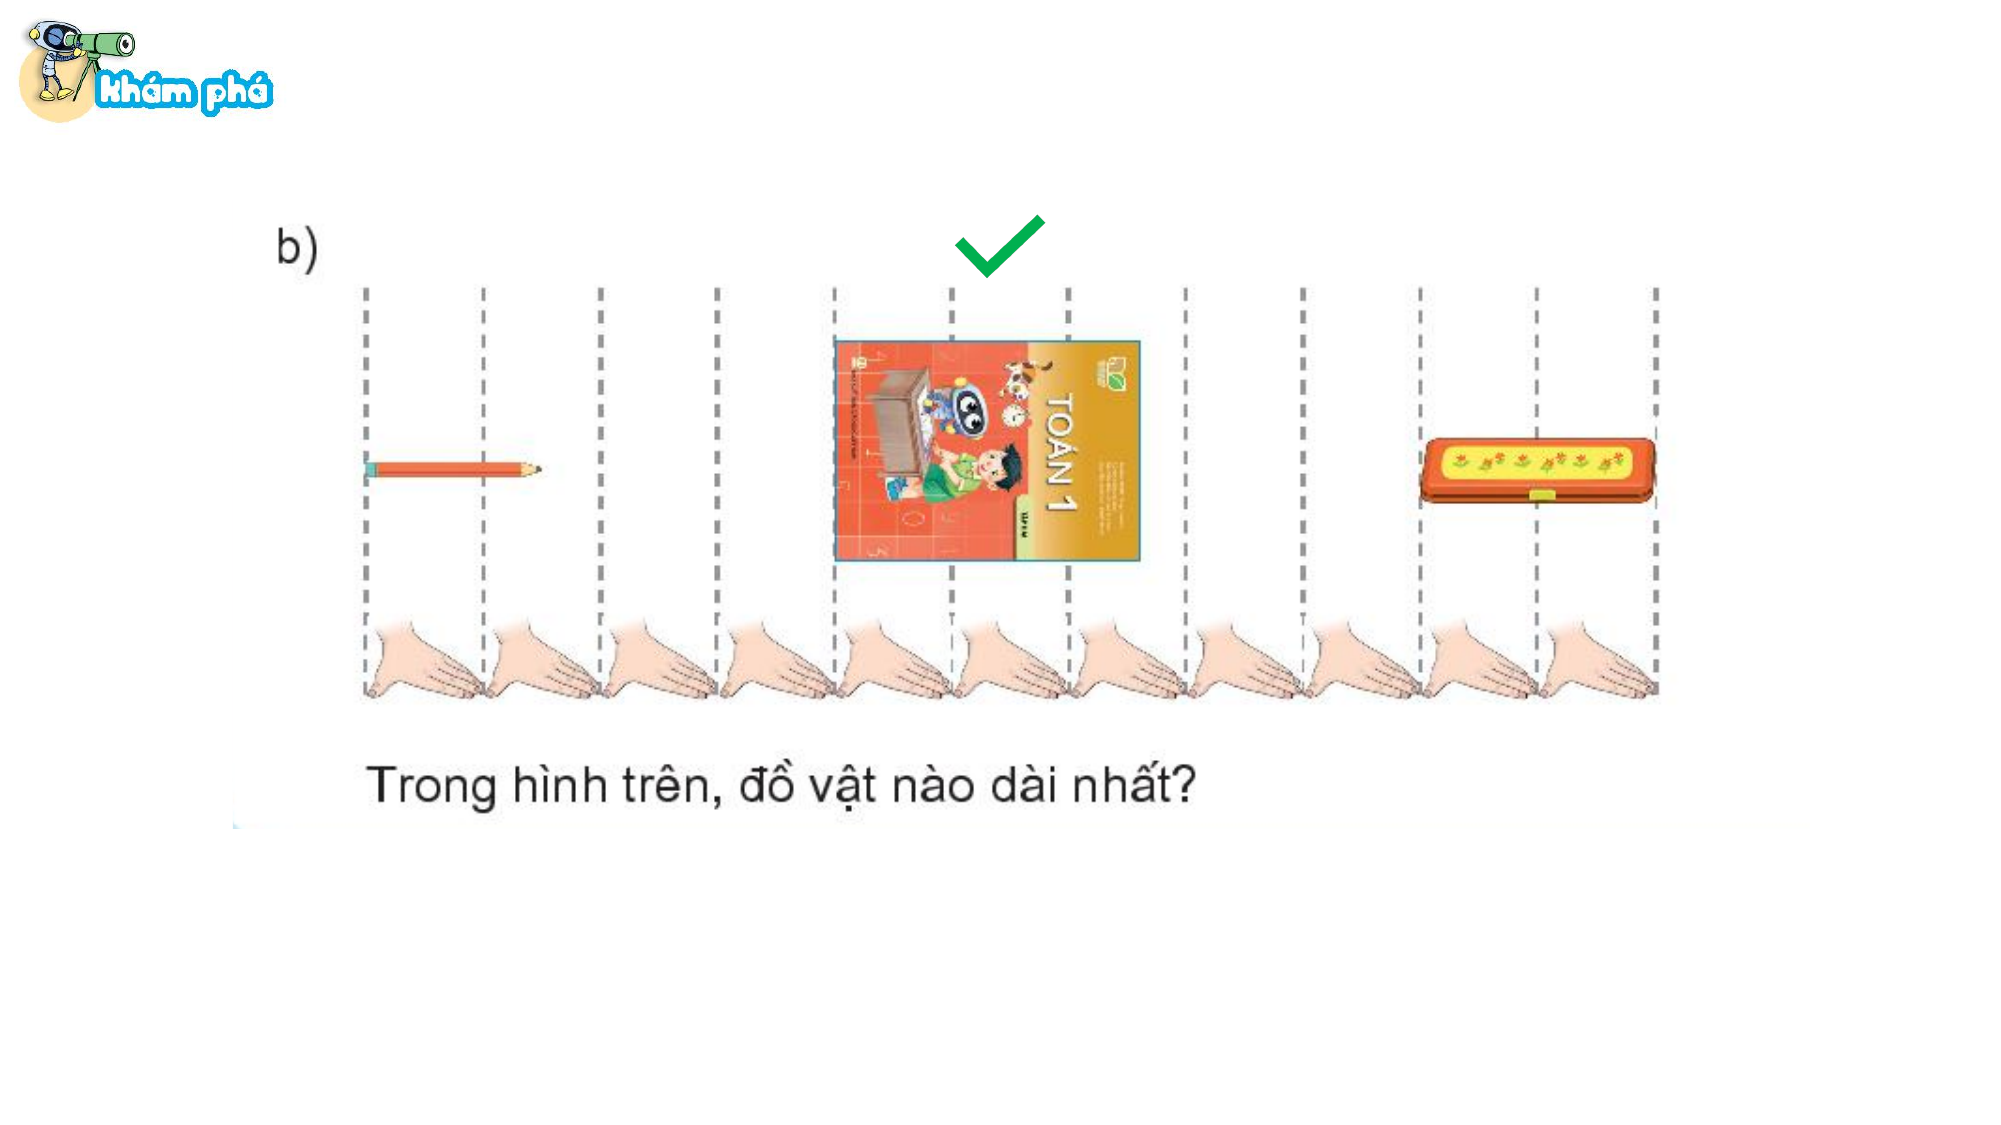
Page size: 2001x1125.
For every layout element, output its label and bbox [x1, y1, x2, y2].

picture [232, 199, 1810, 829]
picture [0, 0, 318, 159]
